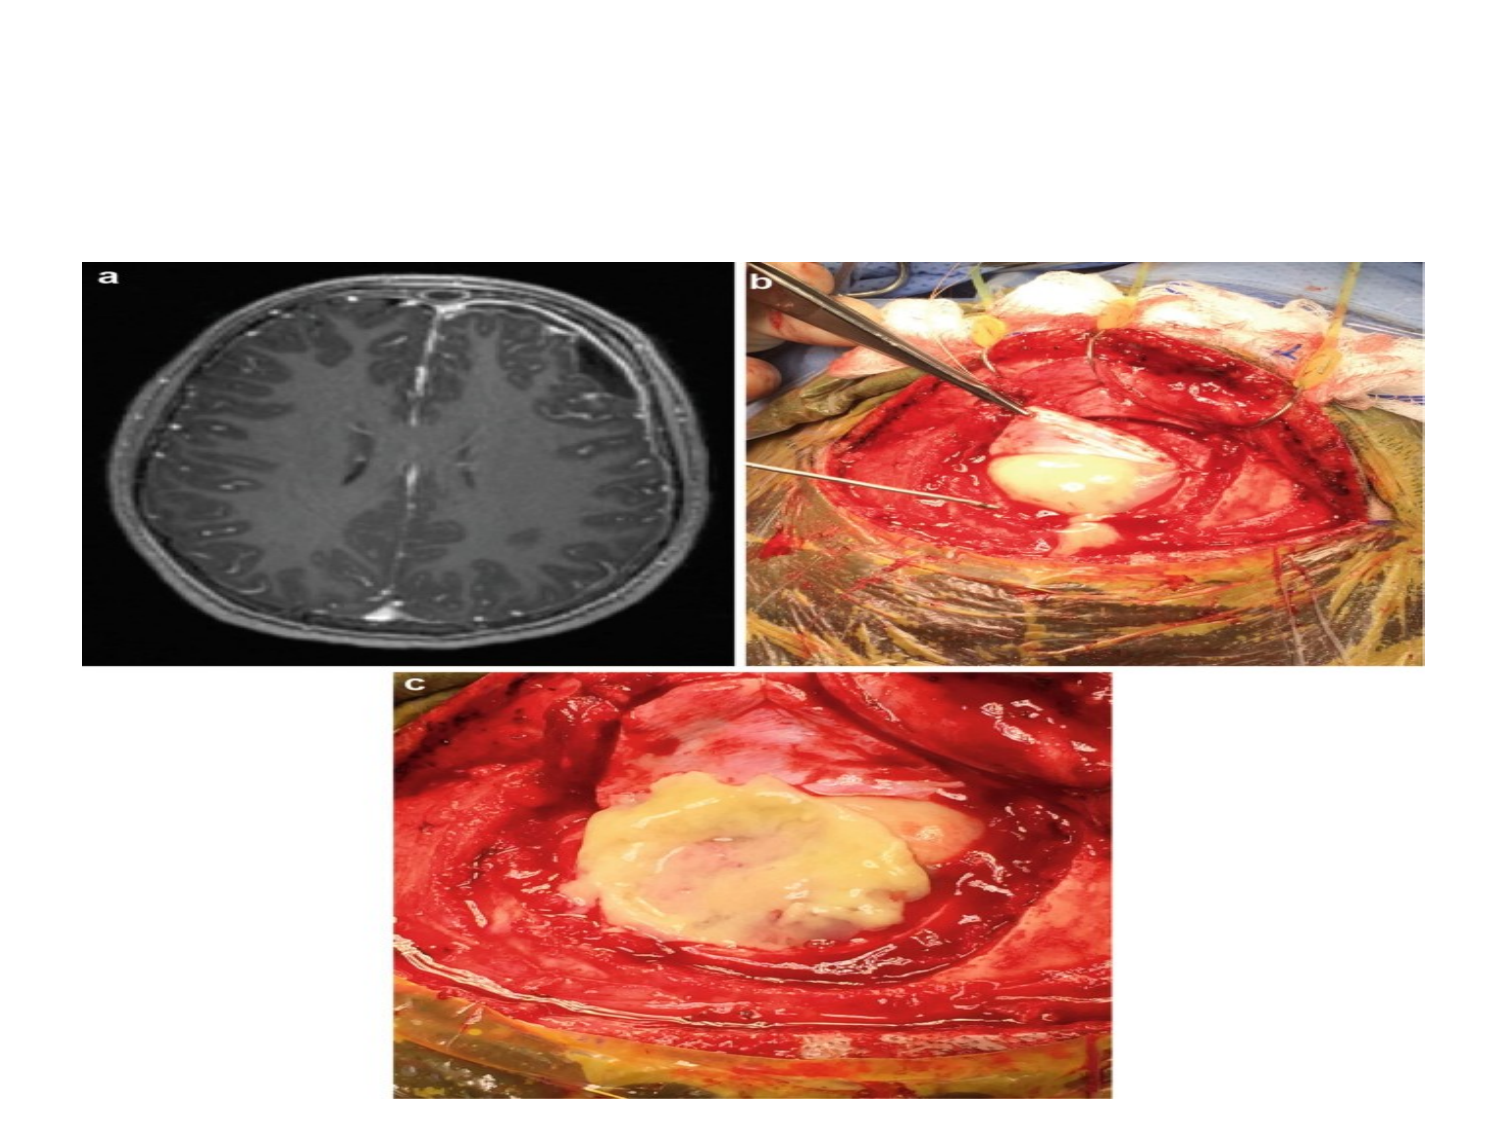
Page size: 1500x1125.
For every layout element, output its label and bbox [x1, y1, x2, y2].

list [82, 262, 1425, 1099]
